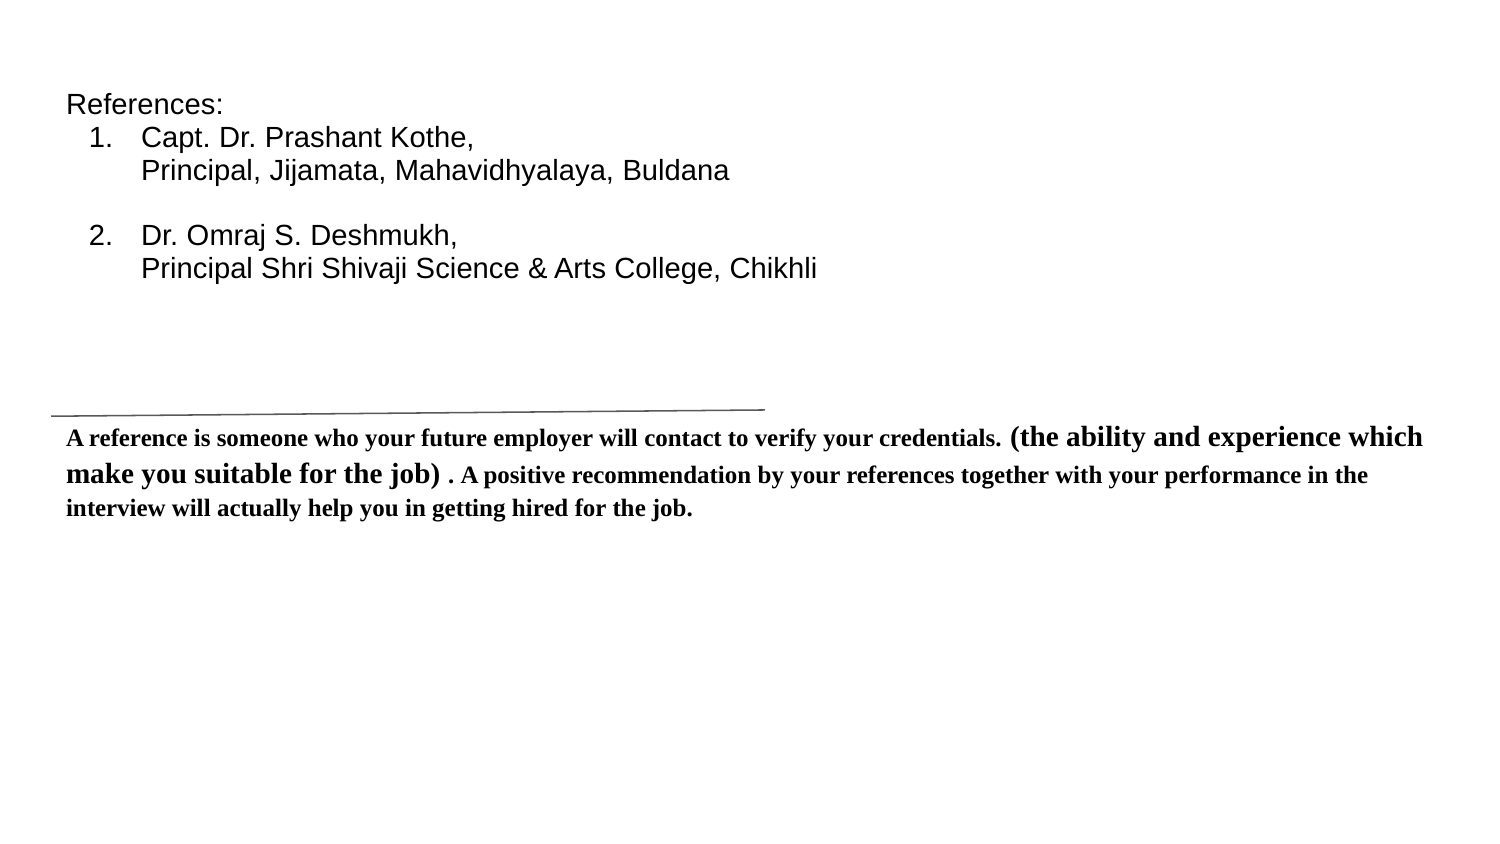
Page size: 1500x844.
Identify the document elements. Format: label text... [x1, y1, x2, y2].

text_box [50, 409, 766, 417]
title References: Capt. Dr. Prashant Kothe, Principal, Jijamata, Mahavidhyalaya, Buldana Dr. Omraj S. Deshmukh, Principal Shri Shivaji Science & Arts College, Chikhli A reference is someone who your future employer will contact to verify your credentials. (the ability and experience which make you suitable for the job) . A positive recommendation by your references together with your performance in the interview will actually help you in getting hired for the job. [51, 72, 1449, 760]
